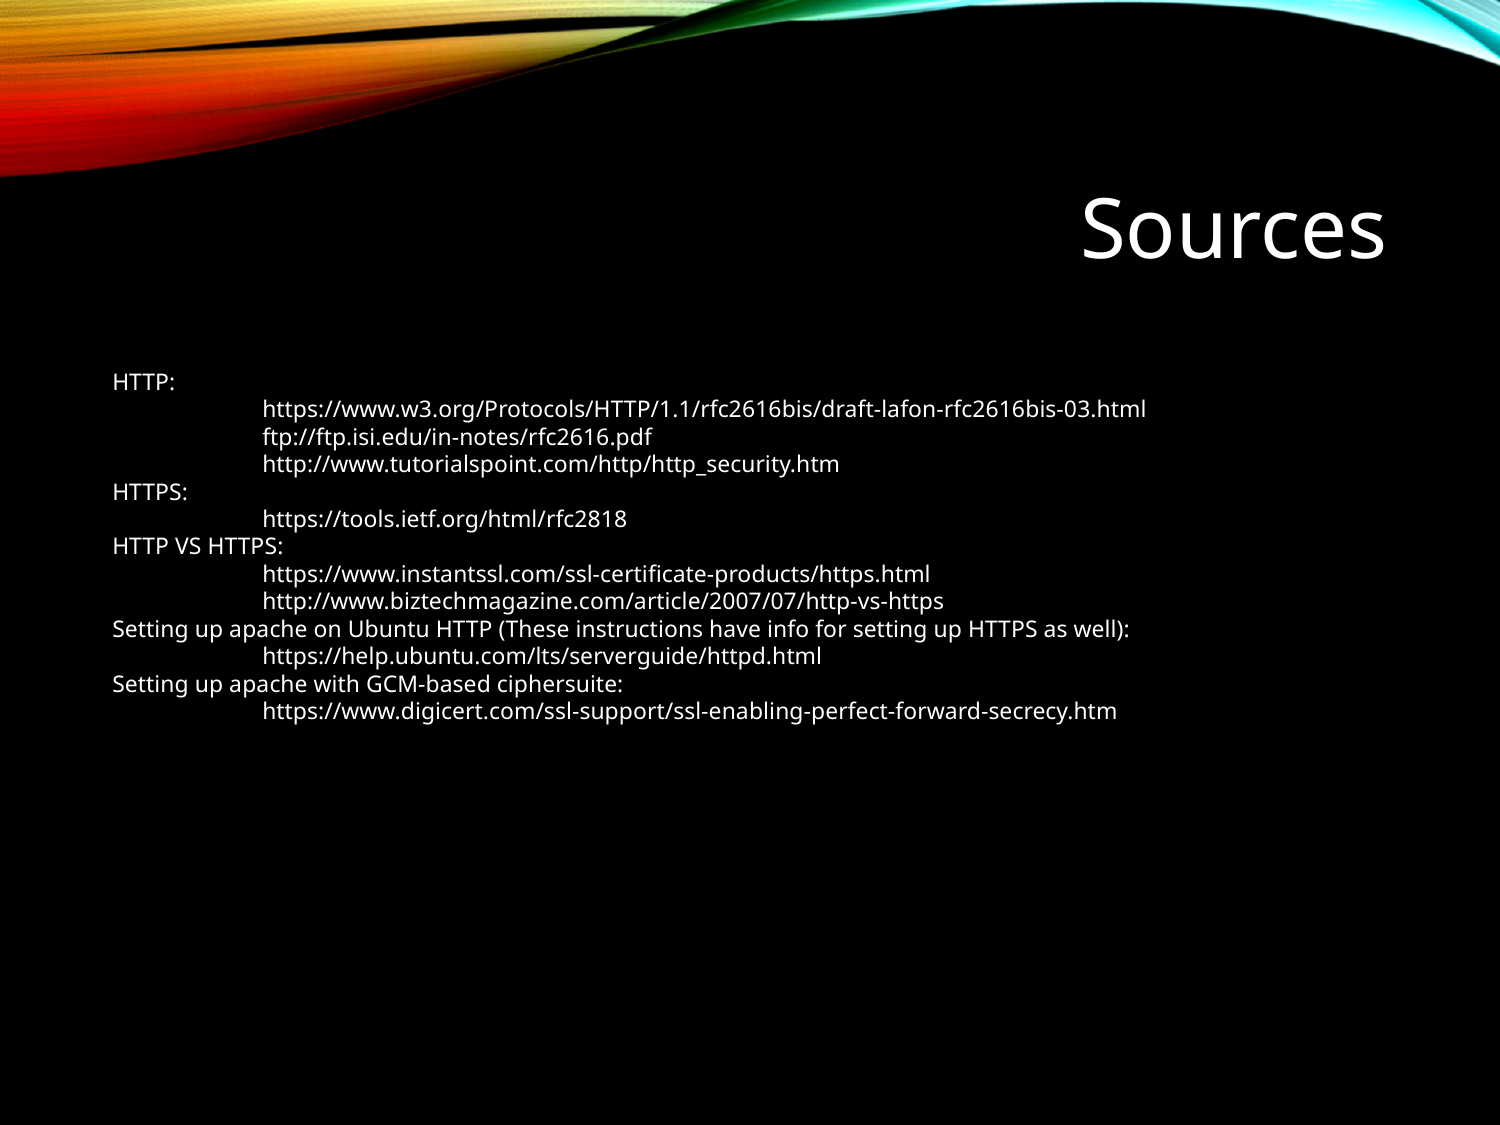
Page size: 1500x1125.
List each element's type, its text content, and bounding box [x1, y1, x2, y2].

picture [0, 0, 1500, 178]
text_box Sources [356, 125, 1403, 338]
text_box HTTP: https://www.w3.org/Protocols/HTTP/1.1/rfc2616bis/draft-lafon-rfc2616bis-03.html ftp://ftp.isi.edu/in-notes/rfc2616.pdf http://www.tutorialspoint.com/http/http_security.htm HTTPS: https://tools.ietf.org/html/rfc2818 HTTP VS HTTPS: https://www.instantssl.com/ssl-certificate-products/https.html http://www.biztechmagazine.com/article/2007/07/http-vs-https Setting up apache on Ubuntu HTTP (These instructions have info for setting up HTTPS as well): https://help.ubuntu.com/lts/serverguide/httpd.html Setting up apache with GCM-based ciphersuite: https://www.digicert.com/ssl-support/ssl-enabling-perfect-forward-secrecy.htm [97, 359, 1403, 1028]
